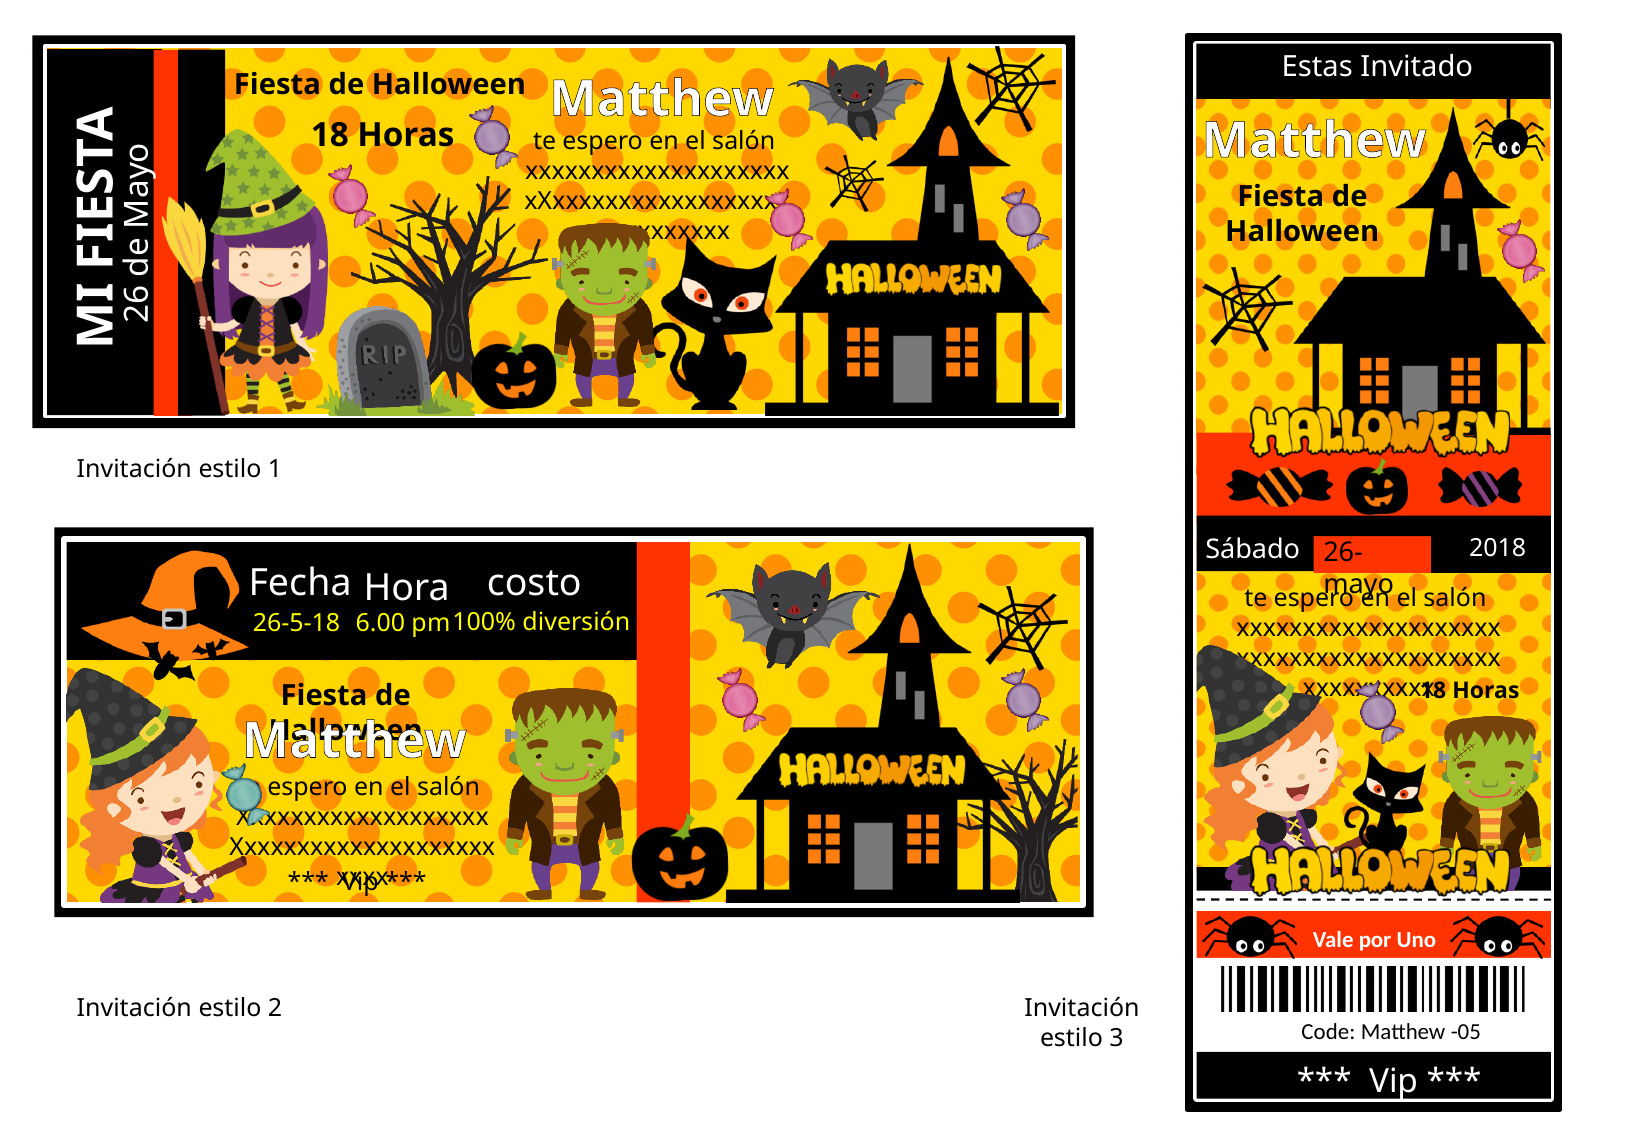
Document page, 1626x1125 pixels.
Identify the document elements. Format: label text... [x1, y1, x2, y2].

text_box Invitación estilo 2 [39, 984, 321, 1030]
text_box Invitación estilo 1 [39, 445, 321, 490]
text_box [1187, 34, 1572, 1111]
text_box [54, 527, 1094, 918]
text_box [32, 35, 1076, 429]
text_box Invitación estilo 3 [988, 984, 1176, 1059]
